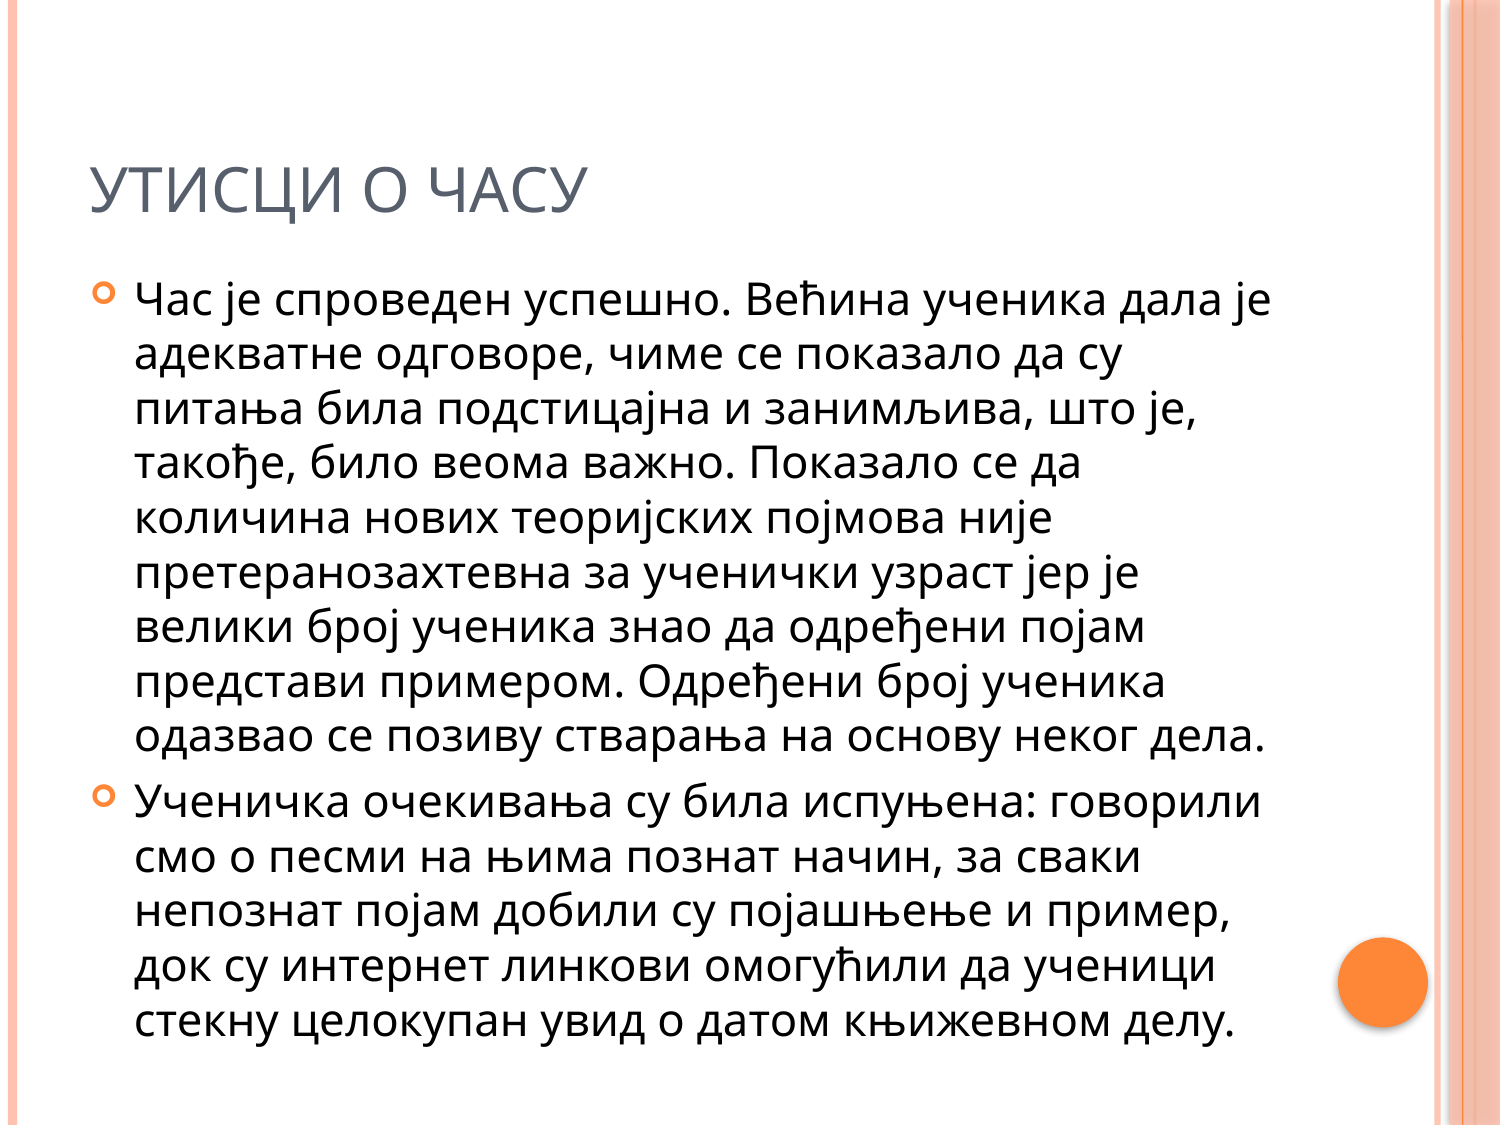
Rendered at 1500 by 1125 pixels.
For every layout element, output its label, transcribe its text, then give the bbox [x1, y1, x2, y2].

list Час је спроведен успешно. Већина ученика дала је адекватне одговоре, чиме се показало да су питања била подстицајна и занимљива, што је, такође, било веома важно. Показало се да количина нових теоријских појмова није претеранозахтевна за ученички узраст јер је велики број ученика знао да одређени појам представи примером. Одређени број ученика одазвао се позиву стварања на основу неког дела. Ученичка очекивања су била испуњена: говорили смо о песми на њима познат начин, за сваки непознат појам добили су појашњење и пример, док су интернет линкови омогућили да ученици стекну целокупан увид о датом књижевном делу. [75, 262, 1300, 1062]
title Утисци о часу [75, 45, 1300, 233]
